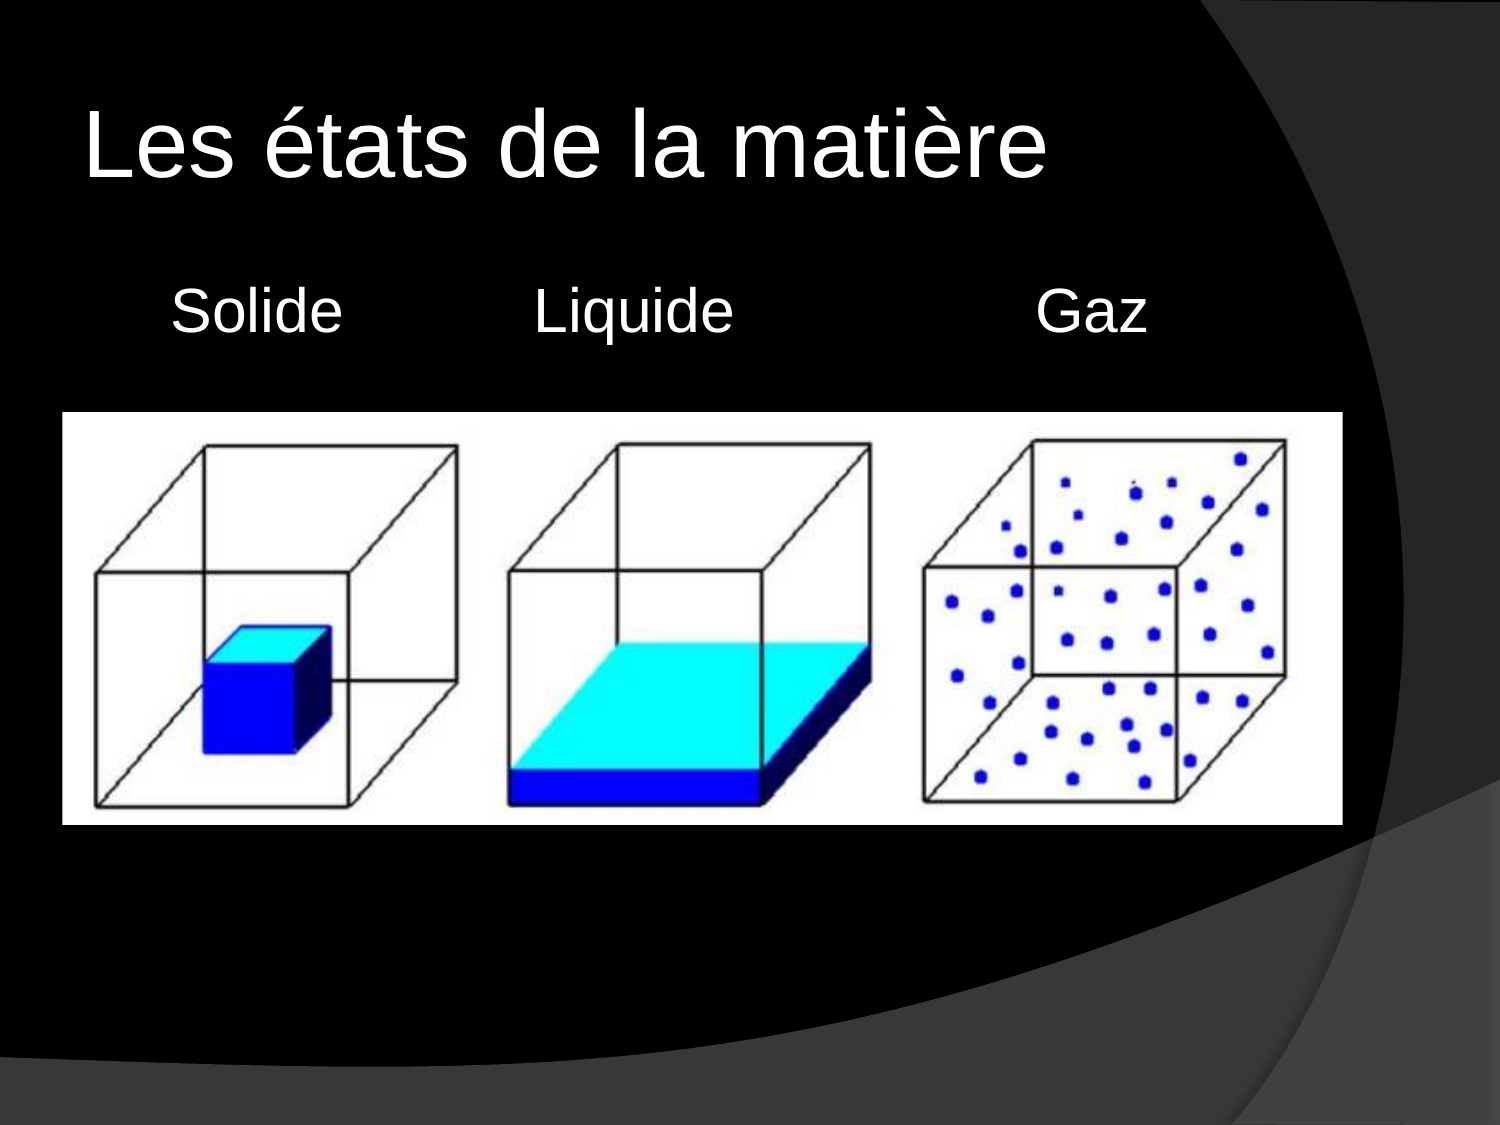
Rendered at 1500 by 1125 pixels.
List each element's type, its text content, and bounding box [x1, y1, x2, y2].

title Les états de la matière [75, 45, 1300, 233]
picture [62, 412, 1343, 826]
list Solide Liquide Gaz [150, 262, 1375, 400]
